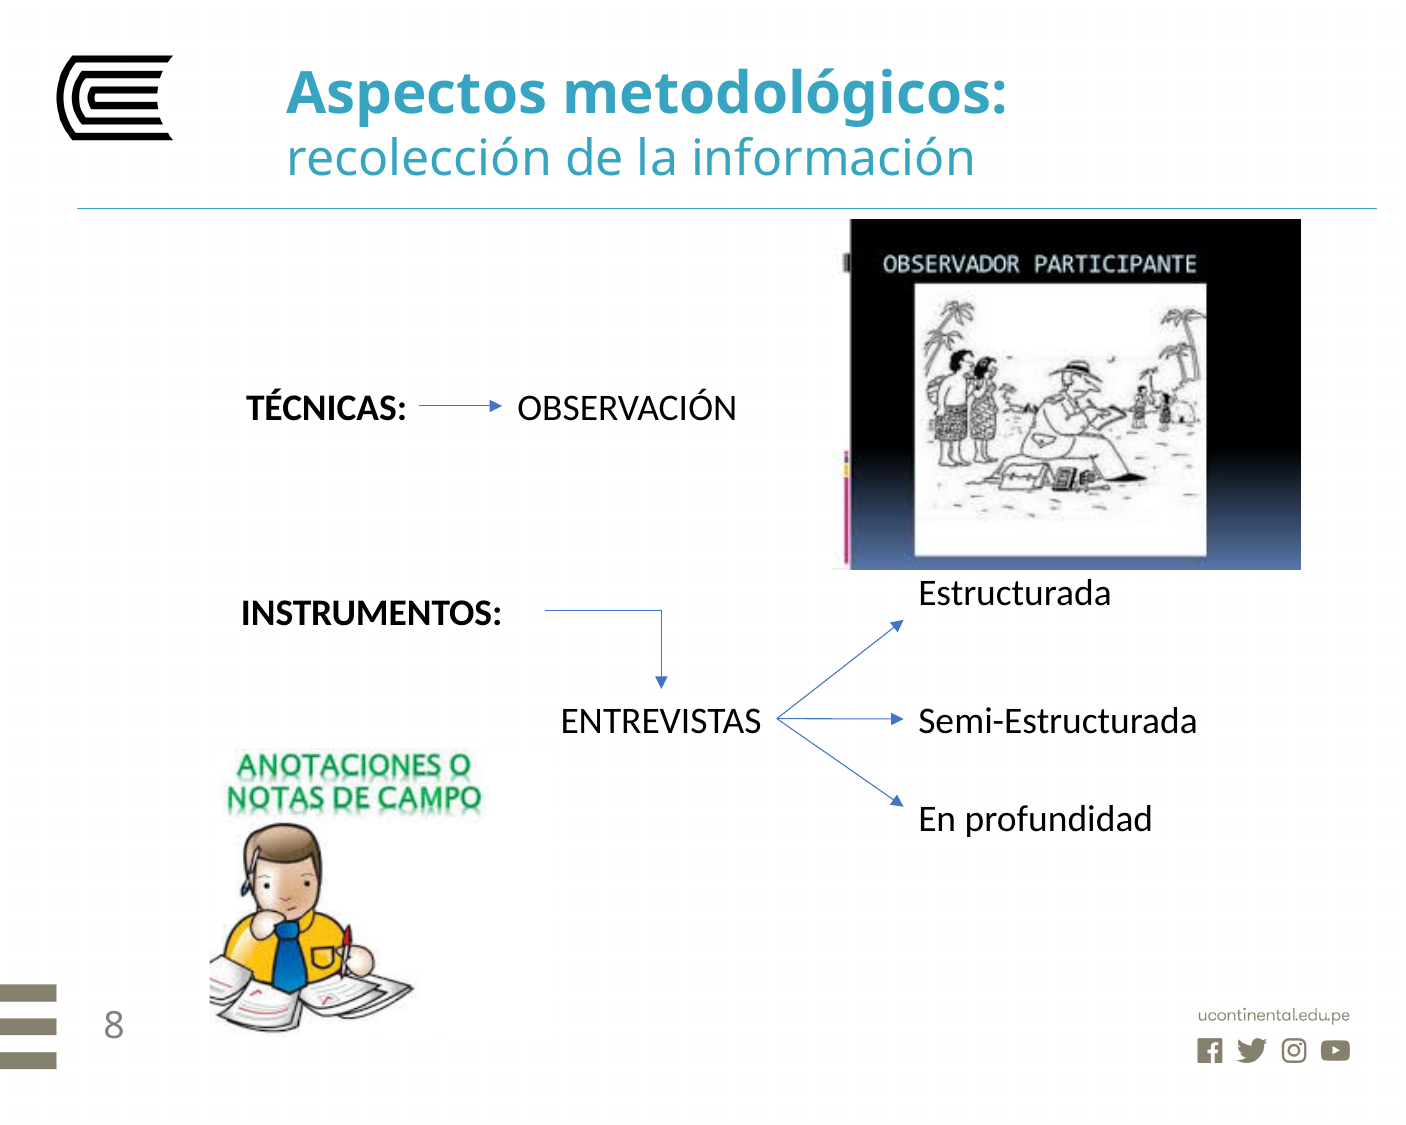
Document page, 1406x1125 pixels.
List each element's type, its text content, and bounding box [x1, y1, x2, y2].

picture [0, 0, 1406, 1125]
text_box 8 [88, 987, 148, 1060]
text_box ENTREVISTAS [545, 688, 777, 749]
text_box En profundidad [903, 786, 1188, 847]
text_box Semi-Estructurada [904, 688, 1263, 749]
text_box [544, 610, 662, 689]
text_box TÉCNICAS: OBSERVACIÓN [231, 375, 810, 436]
text_box Estructurada [903, 570, 1137, 621]
text_box INSTRUMENTOS: [226, 580, 545, 641]
text_box Aspectos metodológicos: recolección de la información [271, 47, 1134, 193]
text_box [778, 718, 904, 807]
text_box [778, 619, 904, 718]
